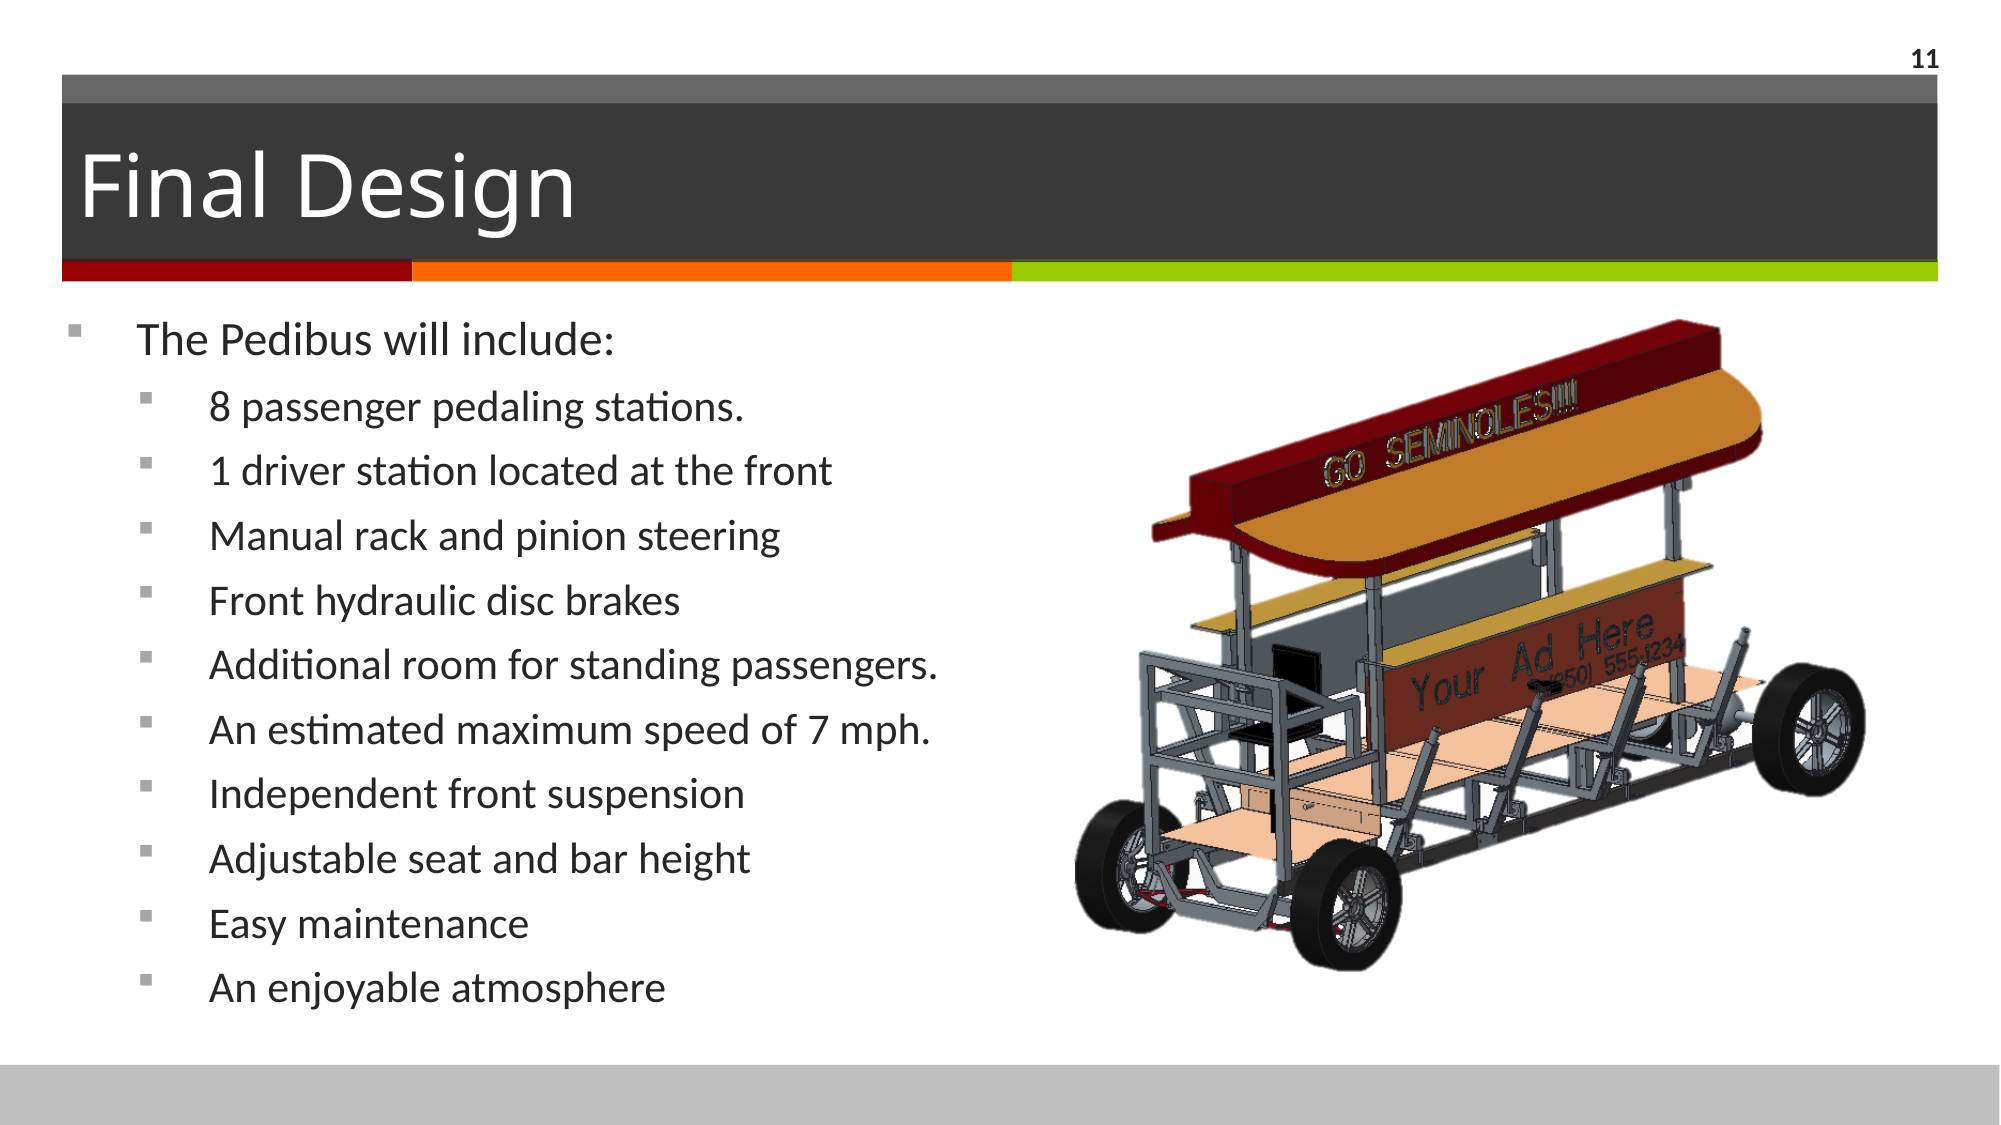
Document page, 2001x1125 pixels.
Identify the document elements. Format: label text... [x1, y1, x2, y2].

list The Pedibus will include: 8 passenger pedaling stations. 1 driver station located at the front Manual rack and pinion steering Front hydraulic disc brakes Additional room for standing passengers. An estimated maximum speed of 7 mph. Independent front suspension Adjustable seat and bar height Easy maintenance An enjoyable atmosphere [50, 299, 1900, 1025]
picture [1074, 311, 1876, 985]
title Final Design [62, 103, 1938, 263]
slide_number 11 [1816, 27, 1955, 87]
